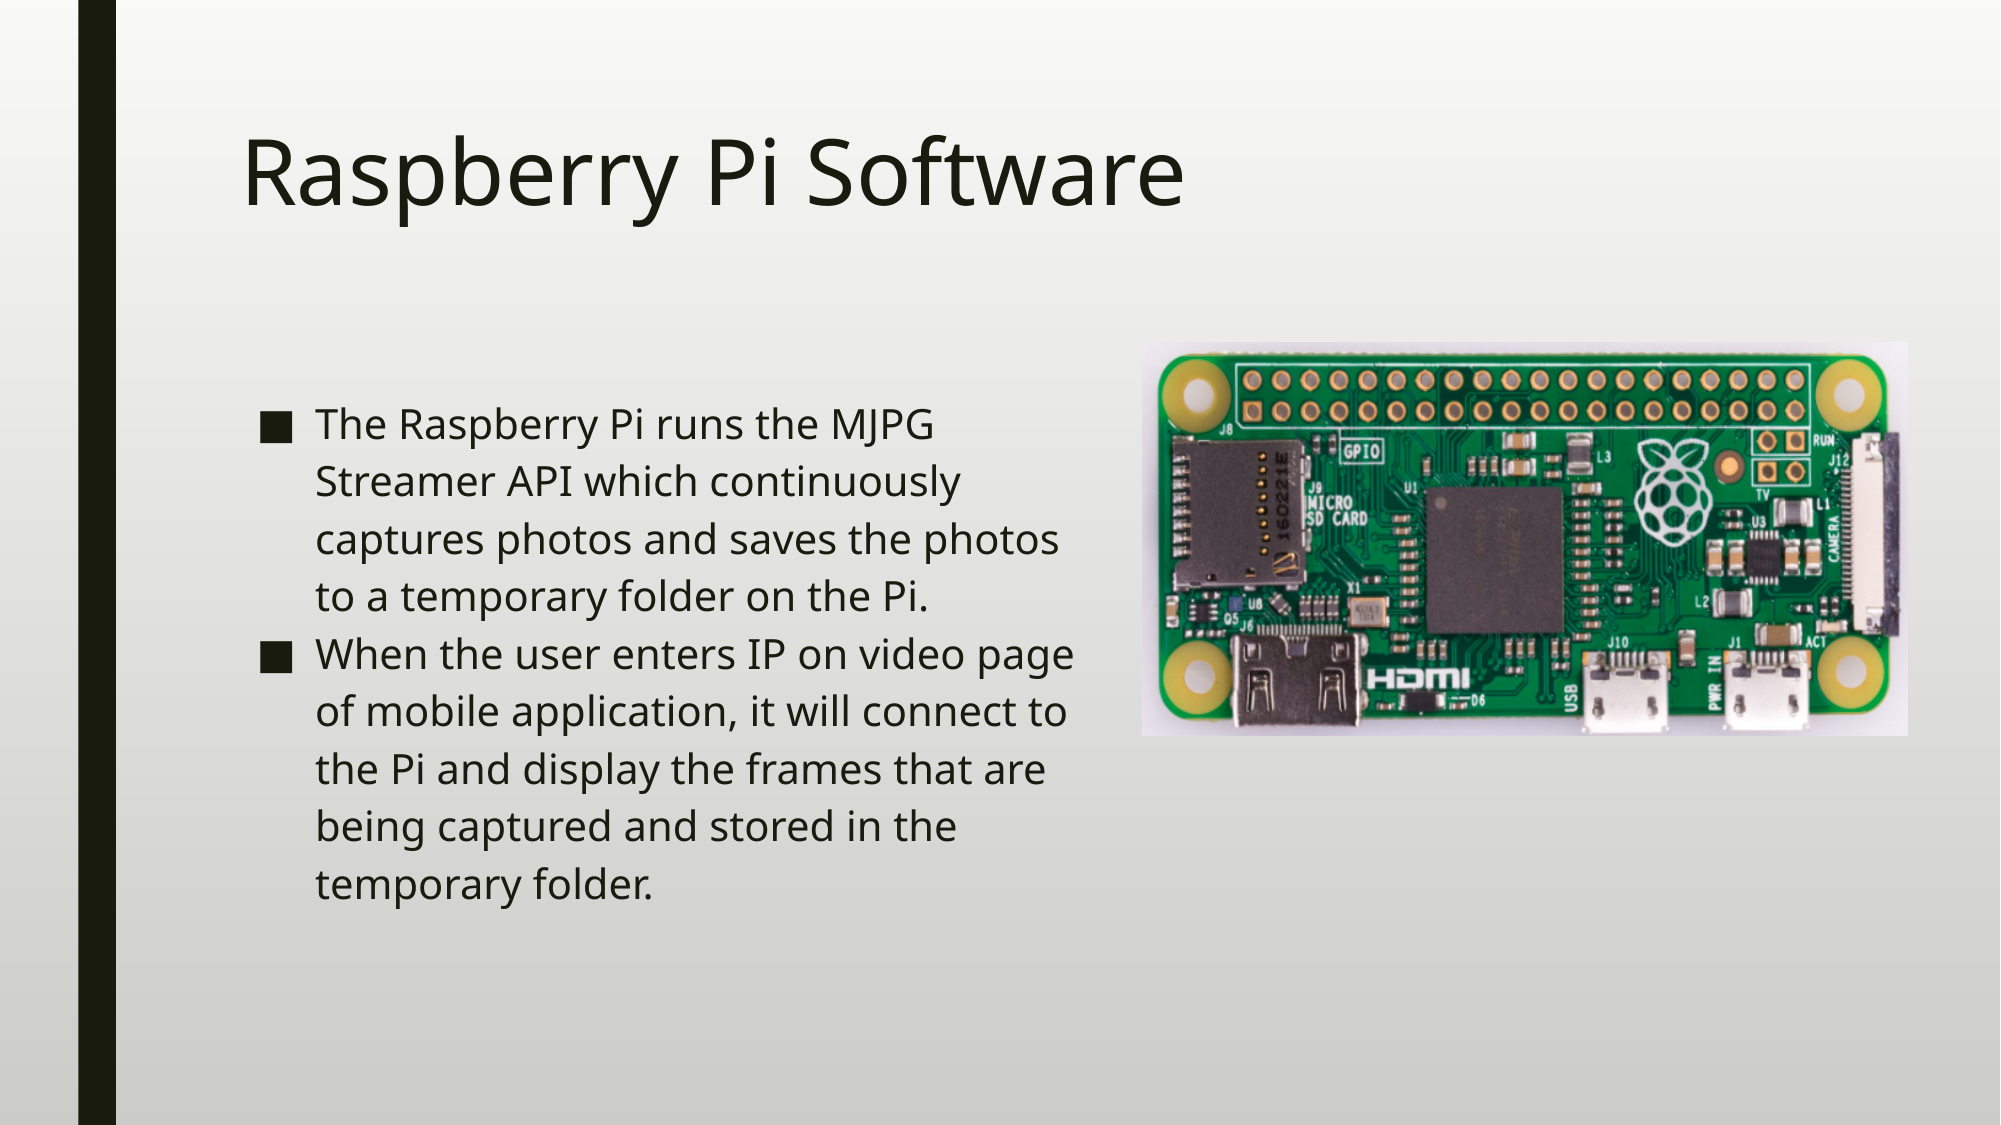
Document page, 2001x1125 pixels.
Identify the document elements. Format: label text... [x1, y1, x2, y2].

title Raspberry Pi Software [225, 112, 1800, 357]
list The Raspberry Pi runs the MJPG Streamer API which continuously captures photos and saves the photos to a temporary folder on the Pi. When the user enters IP on video page of mobile application, it will connect to the Pi and display the frames that are being captured and stored in the temporary folder. [225, 375, 1125, 963]
picture [1141, 342, 1908, 736]
